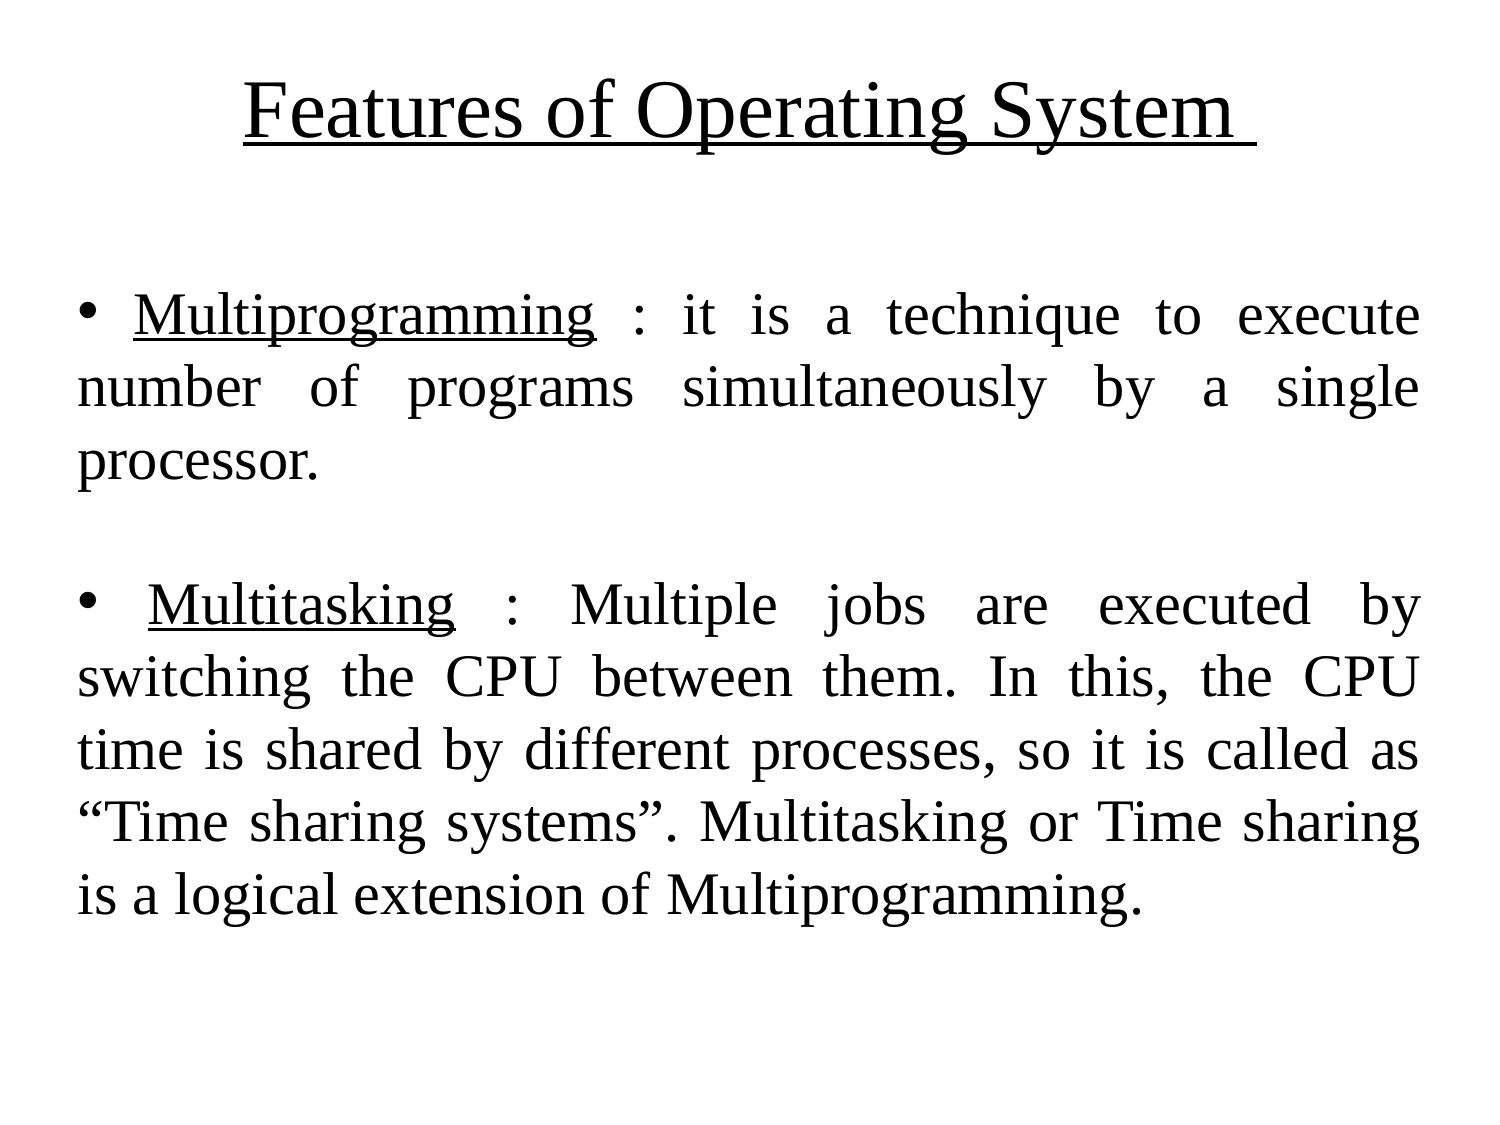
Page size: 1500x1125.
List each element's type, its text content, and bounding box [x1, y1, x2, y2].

title Features of Operating System [75, 45, 1425, 163]
text_box Multiprogramming : it is a technique to execute number of programs simultaneously by a single processor. Multitasking : Multiple jobs are executed by switching the CPU between them. In this, the CPU time is shared by different processes, so it is called as “Time sharing systems”. Multitasking or Time sharing is a logical extension of Multiprogramming. [62, 249, 1438, 950]
